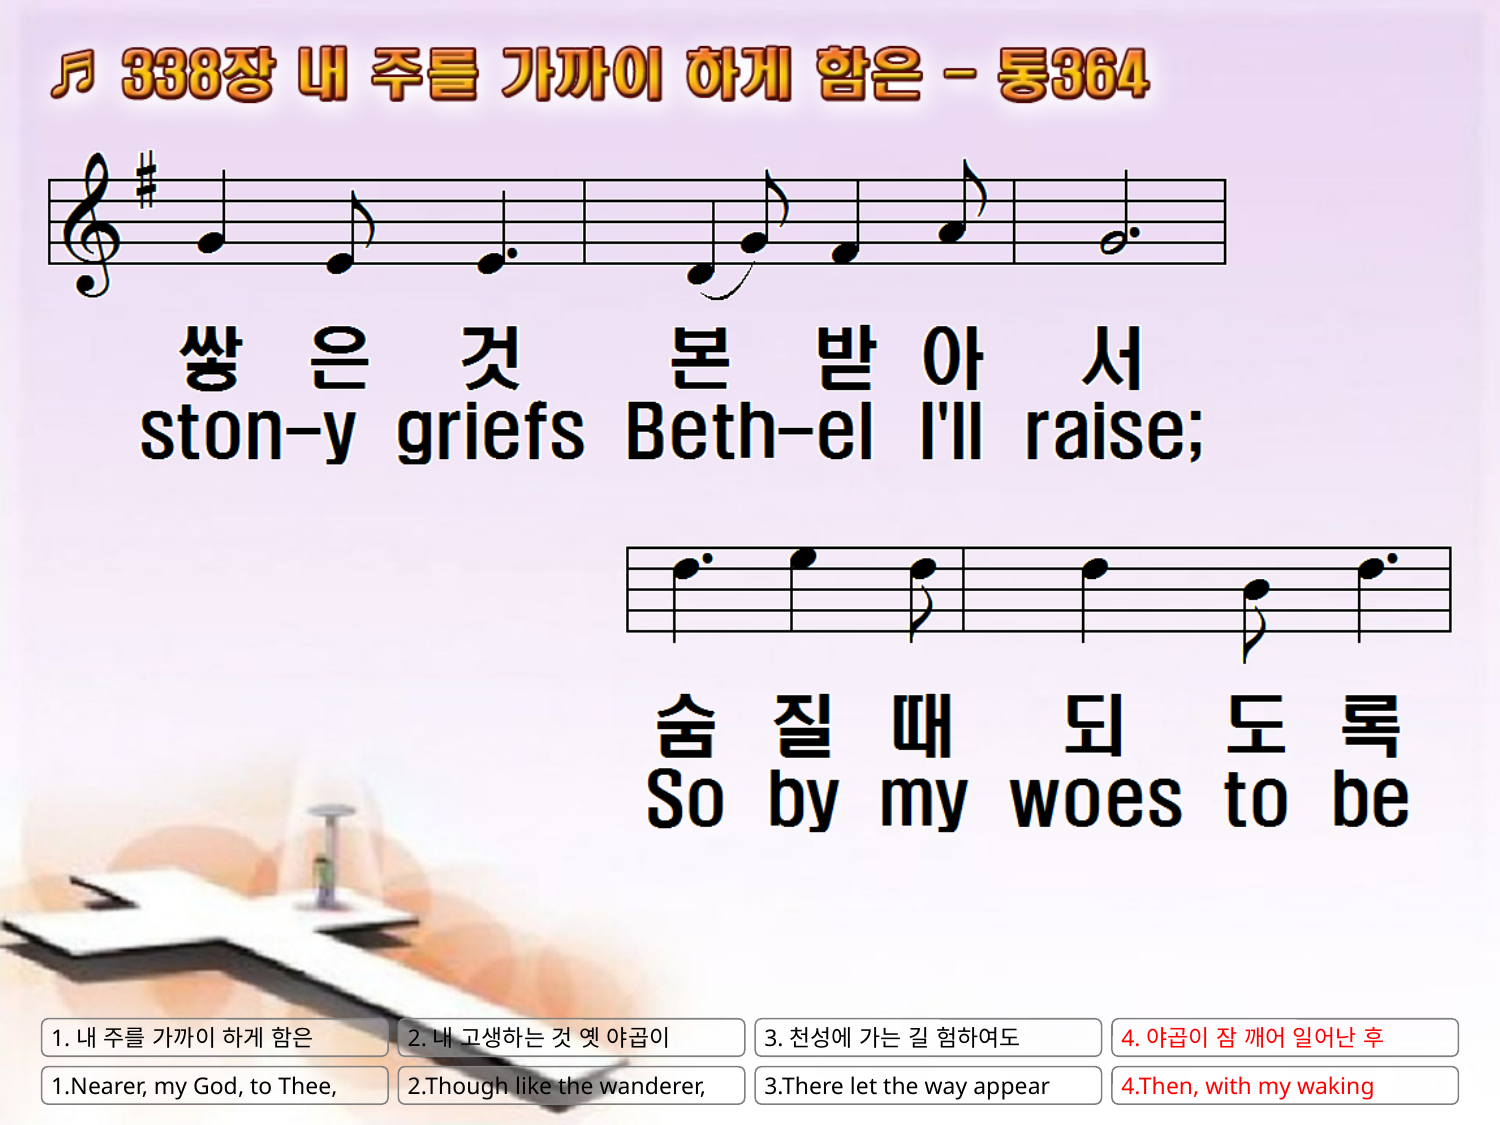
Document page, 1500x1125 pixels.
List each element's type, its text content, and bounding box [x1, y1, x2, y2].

text_box 3.천성에 가는 길 험하여도 [755, 1018, 1102, 1057]
text_box 4.Then, with my waking [1111, 1066, 1459, 1105]
picture [0, 0, 1500, 1125]
text_box 2.내 고생하는 것 옛 야곱이 [398, 1018, 745, 1057]
text_box 1.내 주를 가까이 하게 함은 [41, 1018, 389, 1057]
text_box 4.야곱이 잠 깨어 일어난 후 [1111, 1018, 1459, 1057]
text_box 2.Though like the wanderer, [398, 1066, 745, 1105]
text_box 1.Nearer, my God, to Thee, [41, 1066, 389, 1105]
text_box 3.There let the way appear [755, 1066, 1102, 1105]
